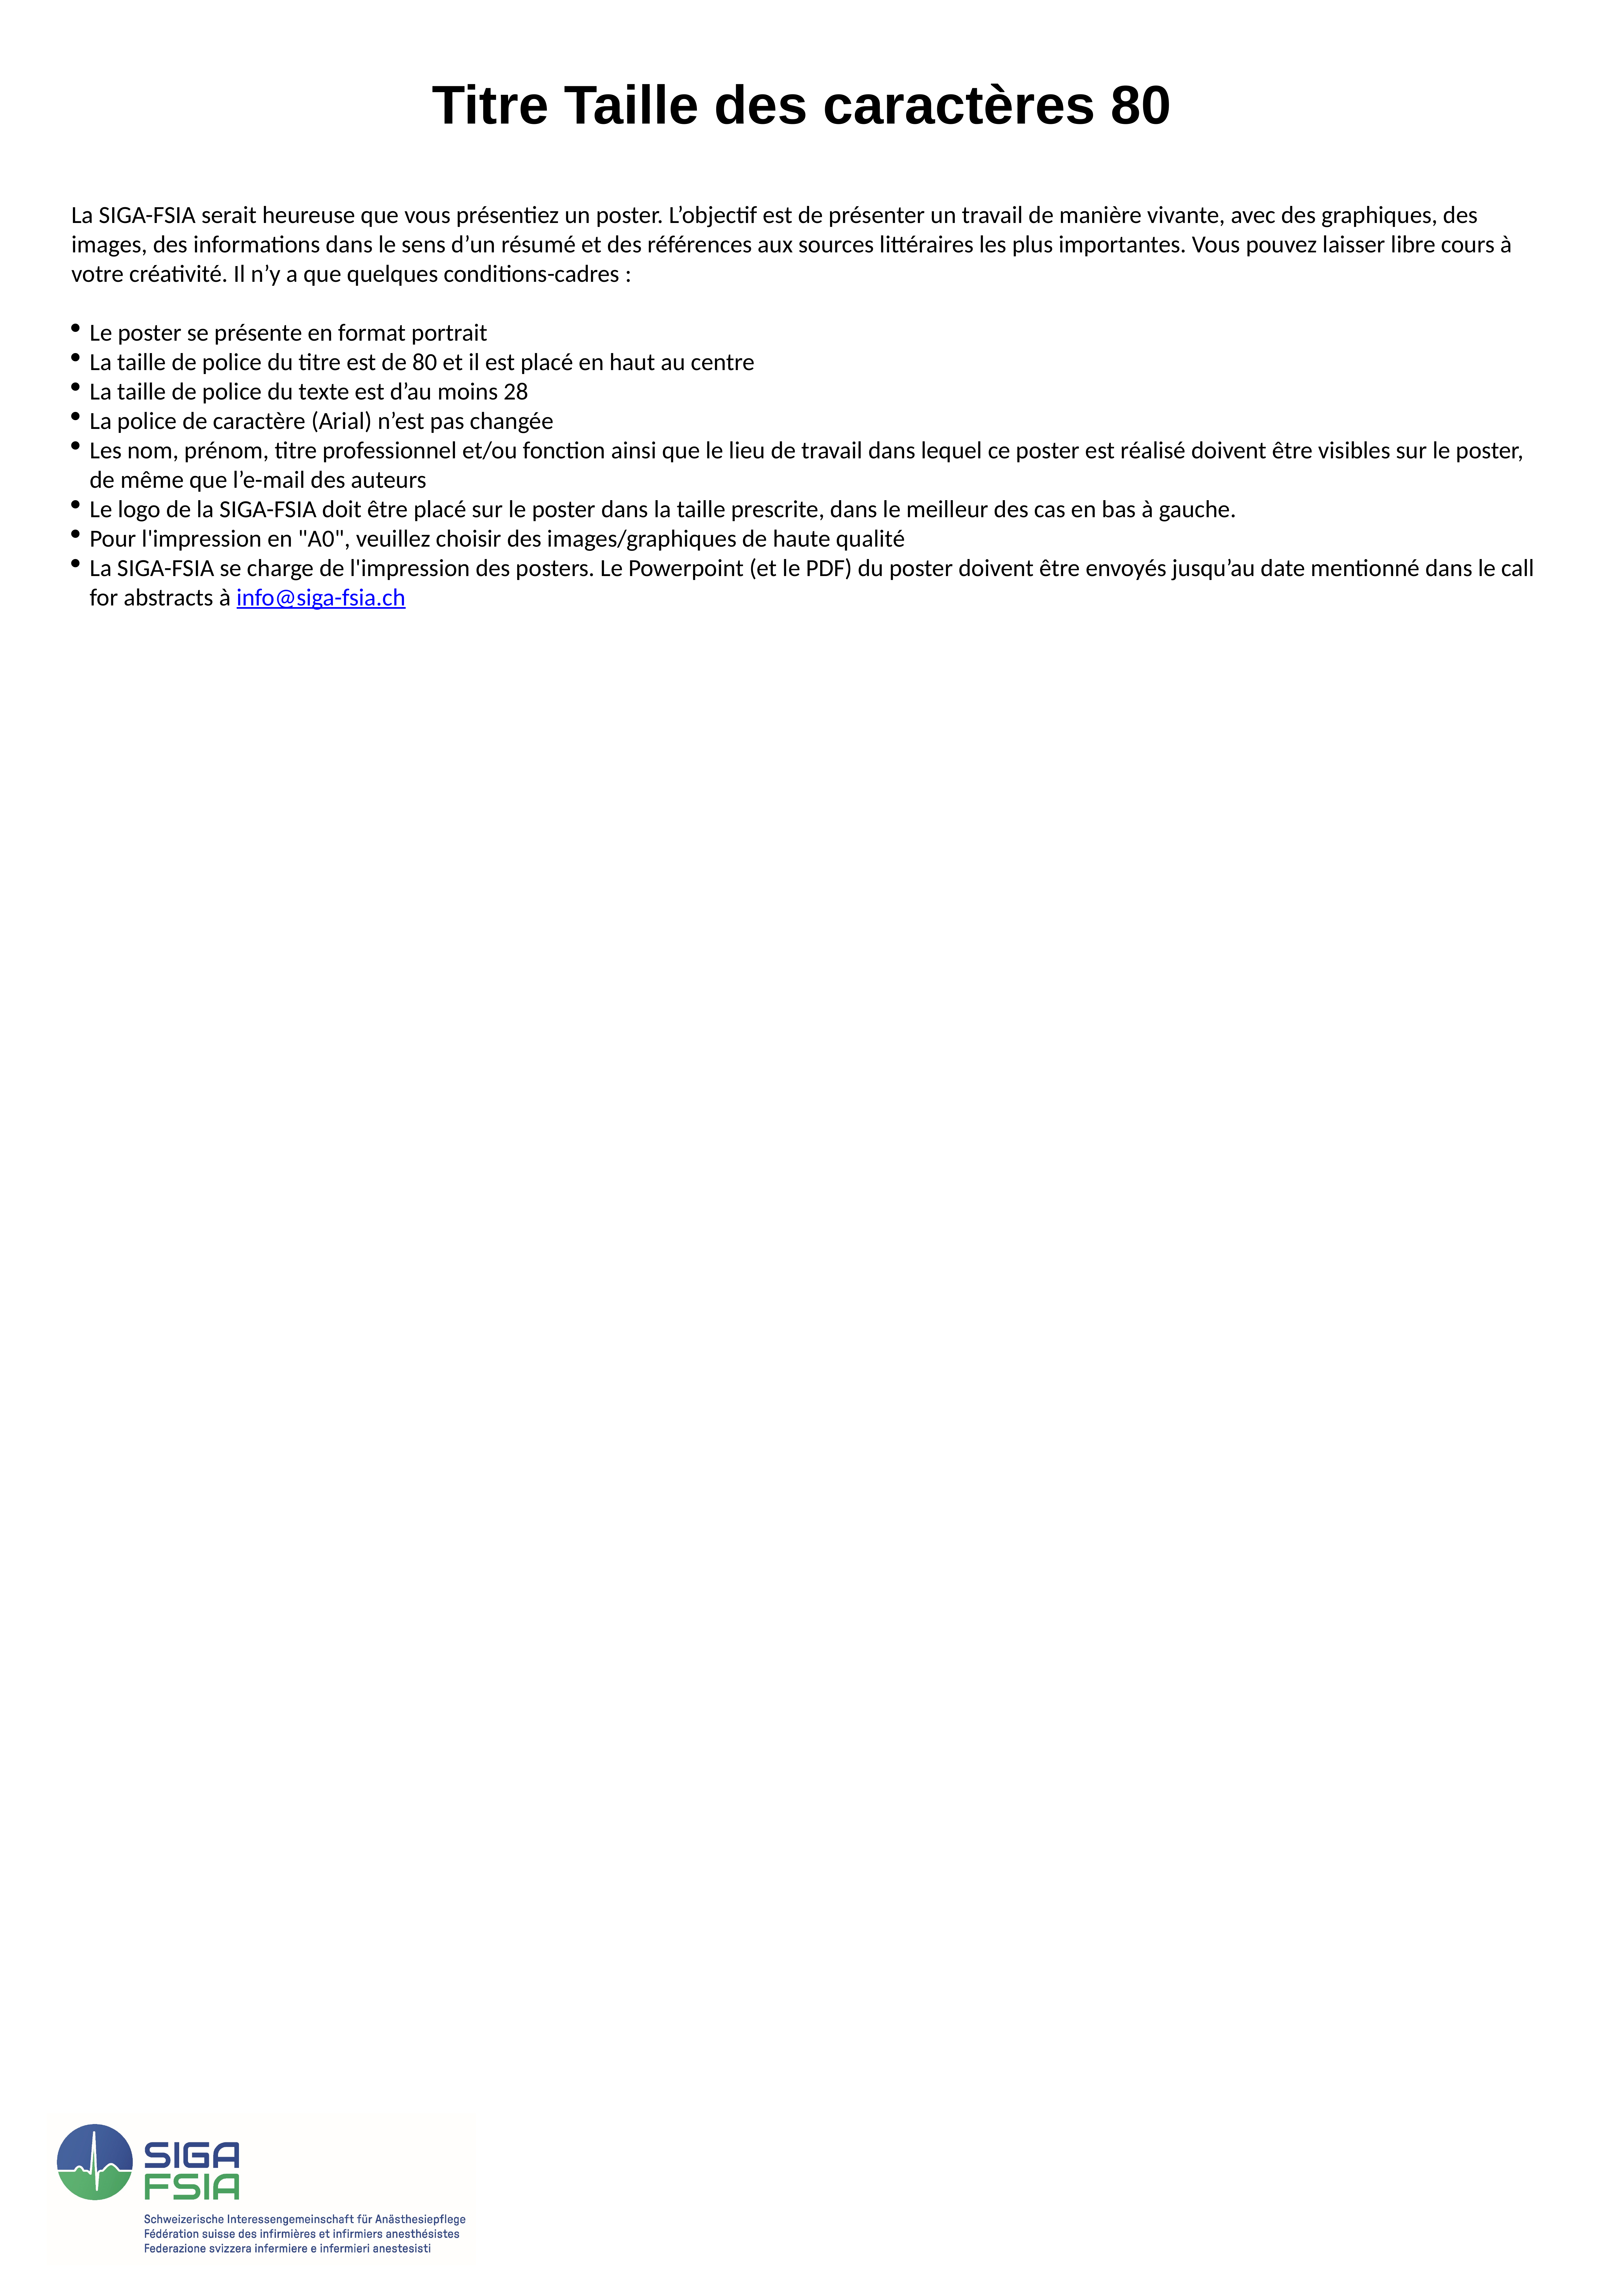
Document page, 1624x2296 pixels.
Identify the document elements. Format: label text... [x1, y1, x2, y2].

text_box La SIGA-FSIA serait heureuse que vous présentiez un poster. L’objectif est de présenter un travail de manière vivante, avec des graphiques, des images, des informations dans le sens d’un résumé et des références aux sources littéraires les plus importantes. Vous pouvez laisser libre cours à votre créativité. Il n’y a que quelques conditions-cadres : Le poster se présente en format portrait La taille de police du titre est de 80 et il est placé en haut au centre La taille de police du texte est d’au moins 28 La police de caractère (Arial) n’est pas changée Les nom, prénom, titre professionnel et/ou fonction ainsi que le lieu de travail dans lequel ce poster est réalisé doivent être visibles sur le poster, de même que l’e-mail des auteurs Le logo de la SIGA-FSIA doit être placé sur le poster dans la taille prescrite, dans le meilleur des cas en bas à gauche. Pour l'impression en "A0", veuillez choisir des images/graphiques de haute qualité La SIGA-FSIA se charge de l'impression des posters. Le Powerpoint (et le PDF) du poster doivent être envoyés jusqu’au date mentionné dans le call for abstracts à info@siga-fsia.ch [66, 196, 1556, 642]
text_box Titre Taille des caractères 80 [427, 67, 1177, 137]
picture [47, 2113, 476, 2265]
